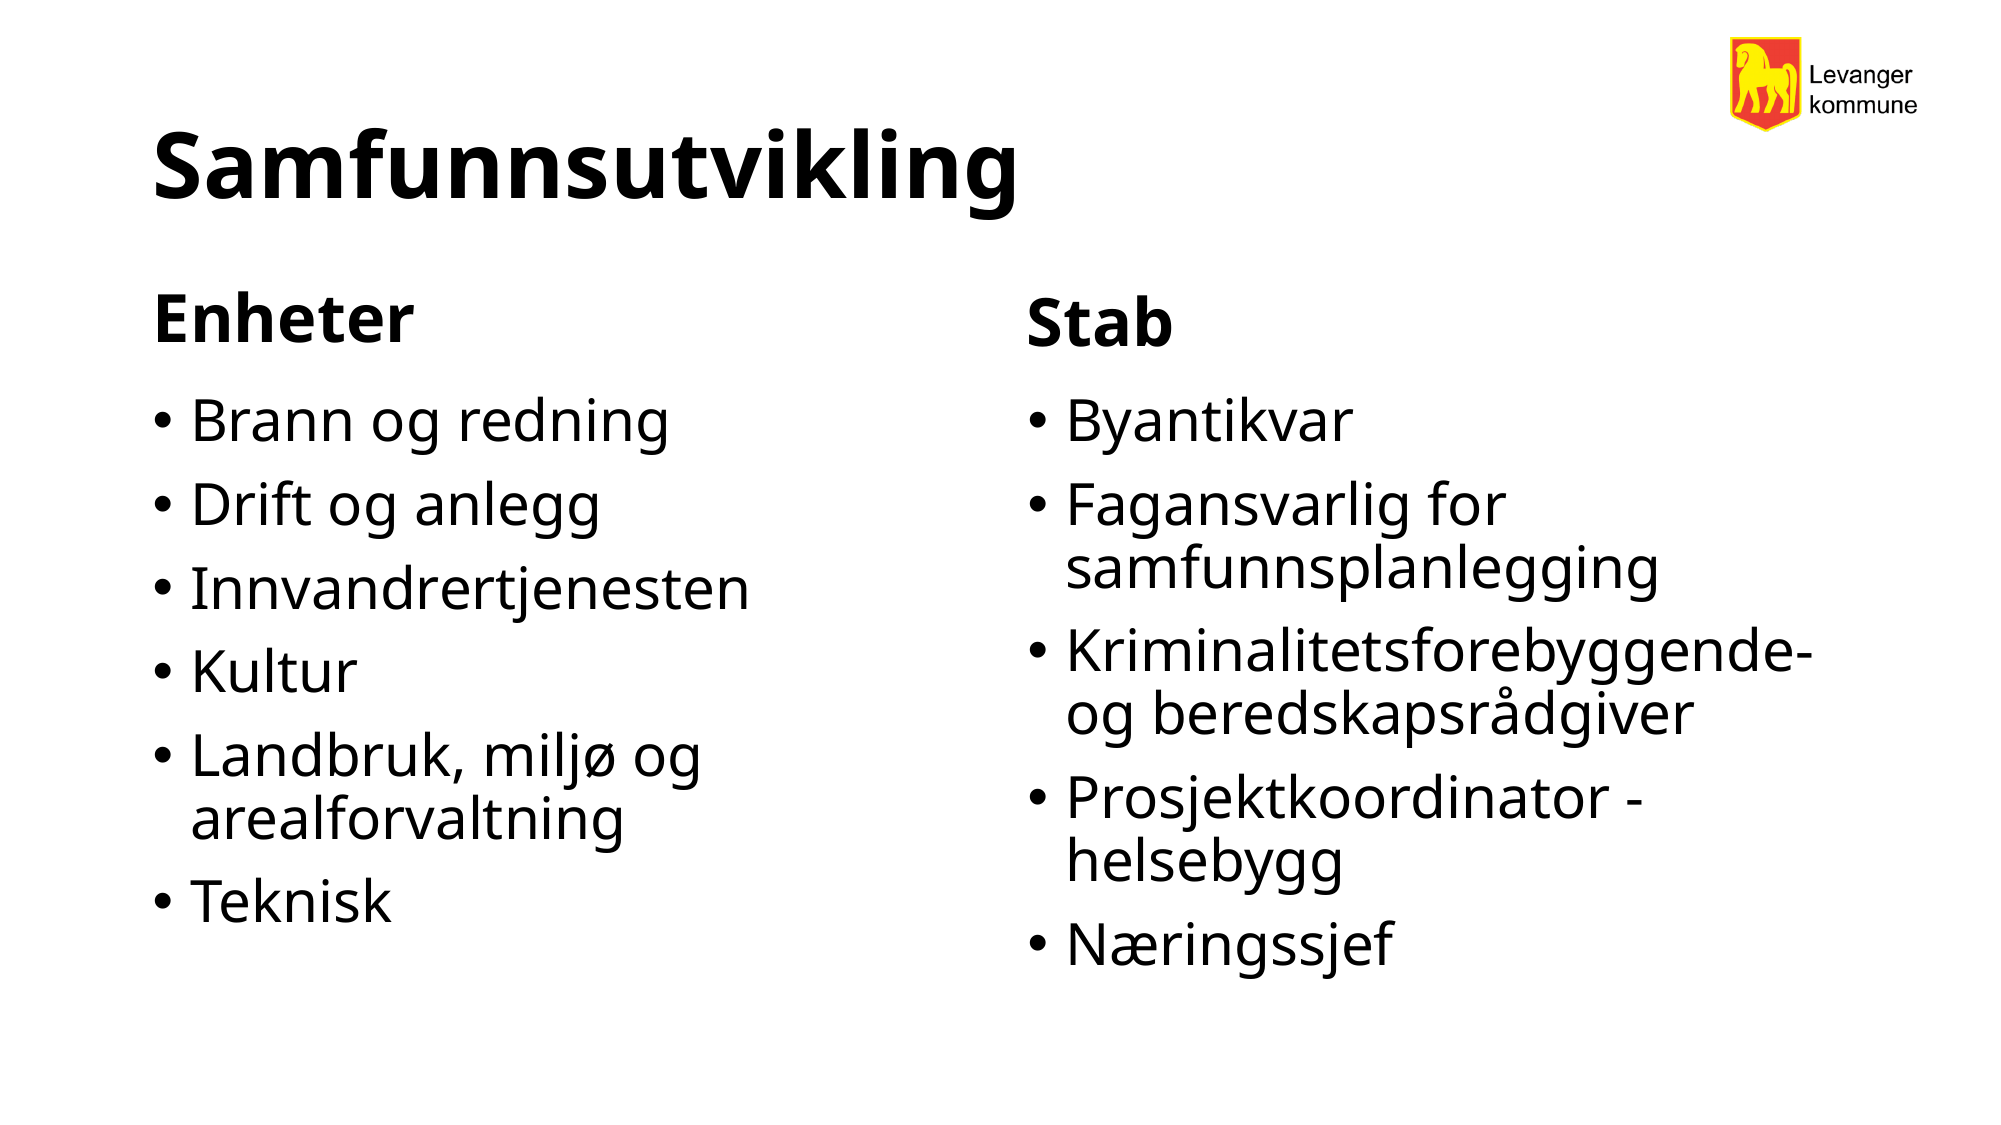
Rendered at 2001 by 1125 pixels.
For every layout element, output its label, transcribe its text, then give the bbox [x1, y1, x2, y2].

list Byantikvar Fagansvarlig for samfunnsplanlegging Kriminalitetsforebyggende- og beredskapsrådgiver Prosjektkoordinator - helsebygg Næringssjef [1012, 383, 1863, 1016]
title Samfunnsutvikling [137, 59, 1863, 278]
list Enheter [137, 229, 984, 365]
list Stab [1011, 232, 1863, 368]
list Brann og redning Drift og anlegg Innvandrertjenesten Kultur Landbruk, miljø og arealforvaltning Teknisk [137, 383, 984, 1016]
picture [1730, 37, 1920, 132]
